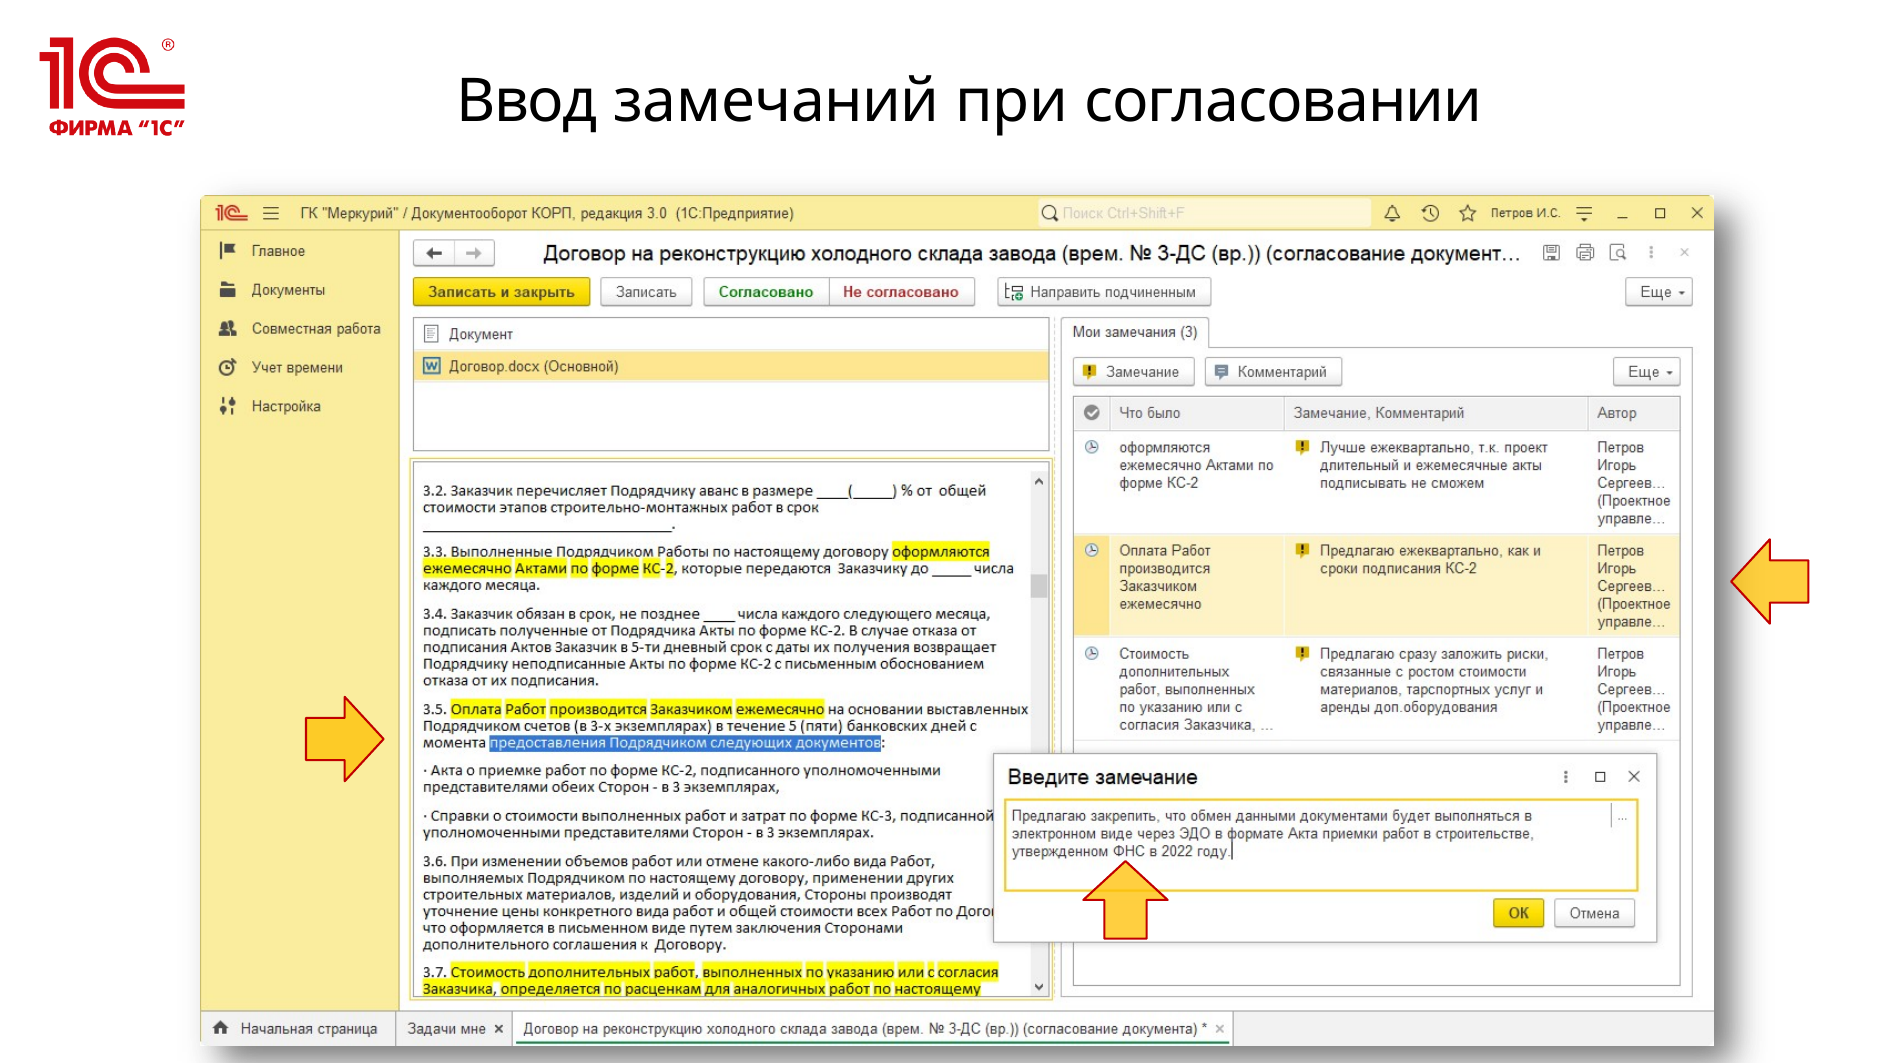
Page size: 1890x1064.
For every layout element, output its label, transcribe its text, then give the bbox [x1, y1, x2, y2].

picture [39, 37, 185, 136]
title Ввод замечаний при согласовании [392, 59, 1545, 135]
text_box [176, 168, 1810, 1064]
